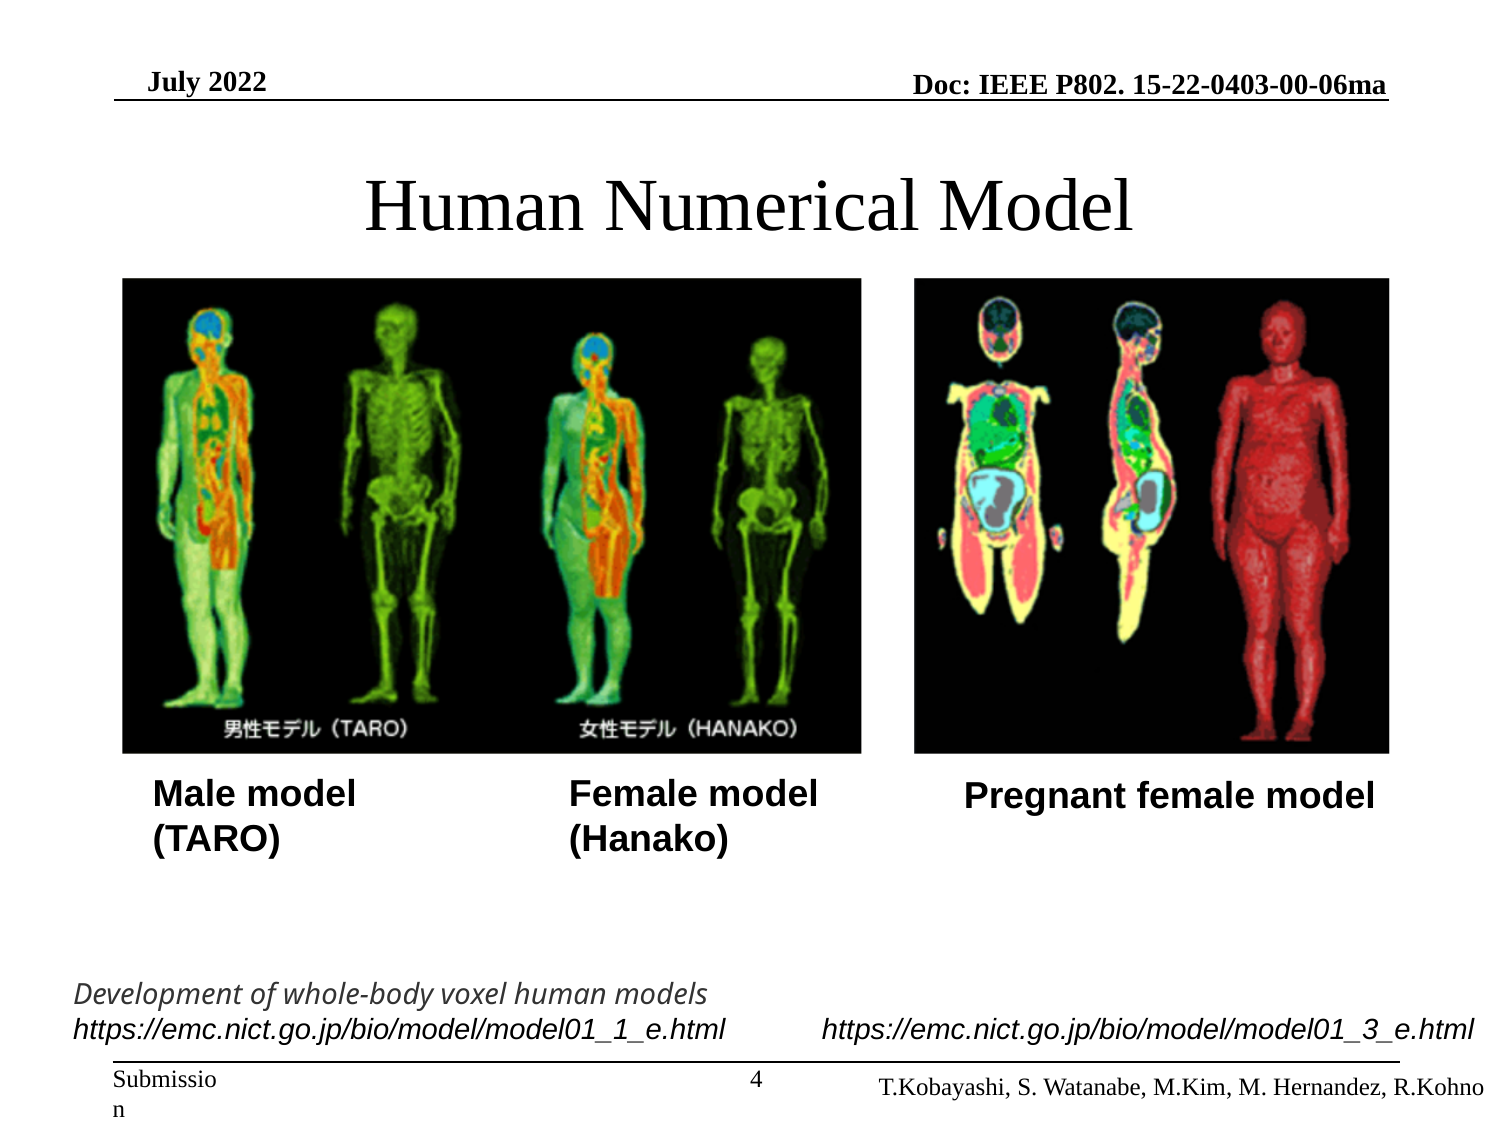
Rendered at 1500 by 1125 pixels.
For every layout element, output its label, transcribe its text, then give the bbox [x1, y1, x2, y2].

title Human Numerical Model [112, 112, 1388, 261]
slide_number 4 [712, 1062, 801, 1093]
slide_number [132, 77, 395, 113]
text_box Pregnant female model [948, 768, 1392, 824]
text_box https://emc.nict.go.jp/bio/model/model01_3_e.html [807, 1003, 1500, 1053]
text_box Female model (Hanako) [554, 769, 834, 867]
text_box Male model (TARO) [137, 769, 372, 867]
text_box Development of whole-body voxel human models https://emc.nict.go.jp/bio/model/model01_1_e.html [58, 967, 793, 1053]
footer T.Kobayashi, S. Watanabe, M.Kim, M. Hernandez, R.Kohno [782, 1055, 1500, 1099]
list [106, 263, 1394, 762]
